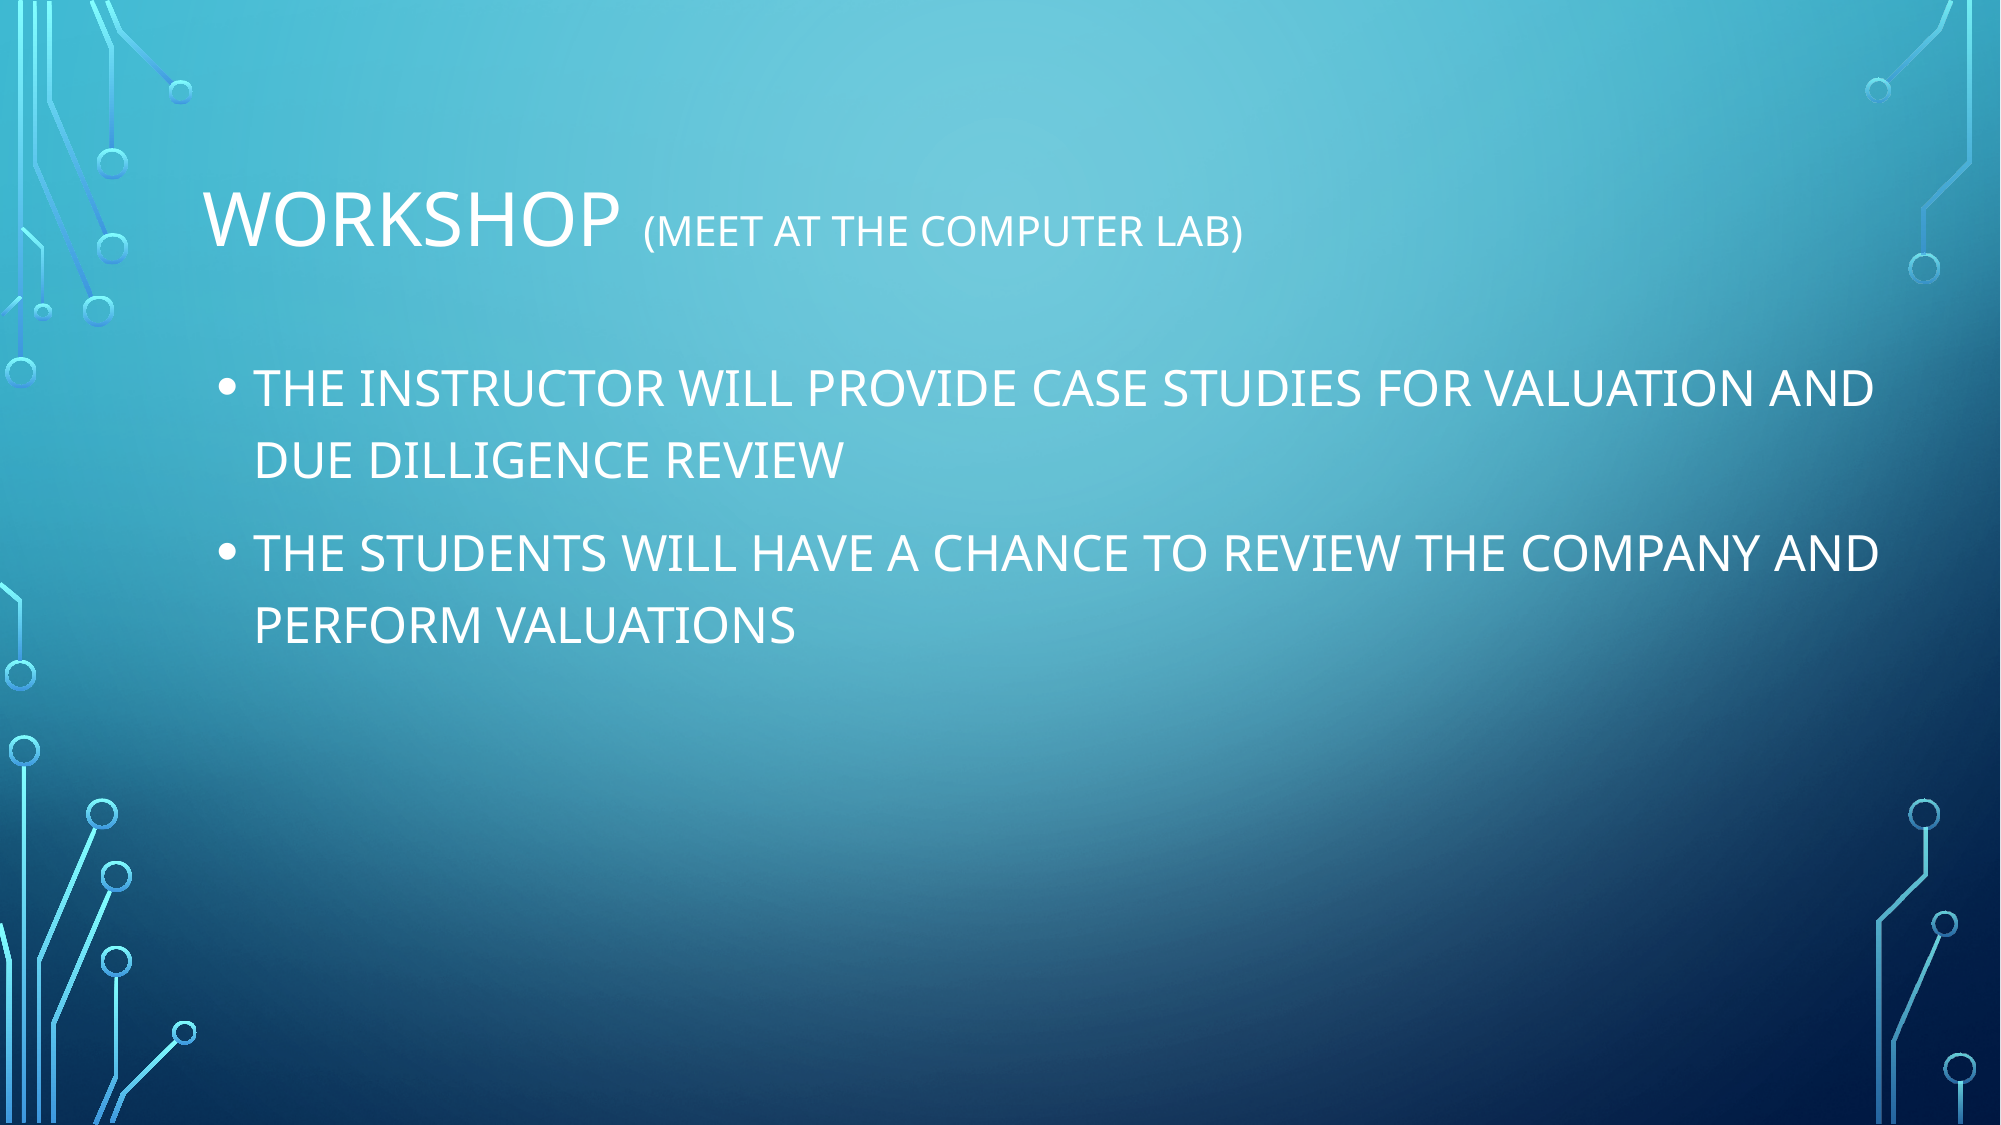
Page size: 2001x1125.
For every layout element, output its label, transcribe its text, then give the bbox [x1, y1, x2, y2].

list THE INSTRUCTOR WILL PROVIDE CASE STUDIES FOR VALUATION AND DUE DILLIGENCE REVIEW THE STUDENTS WILL HAVE A CHANCE TO REVIEW THE COMPANY AND PERFORM VALUATIONS [201, 336, 1911, 743]
title WORKSHOP (MEET AT THE COMPUTER LAB) [187, 101, 1813, 344]
